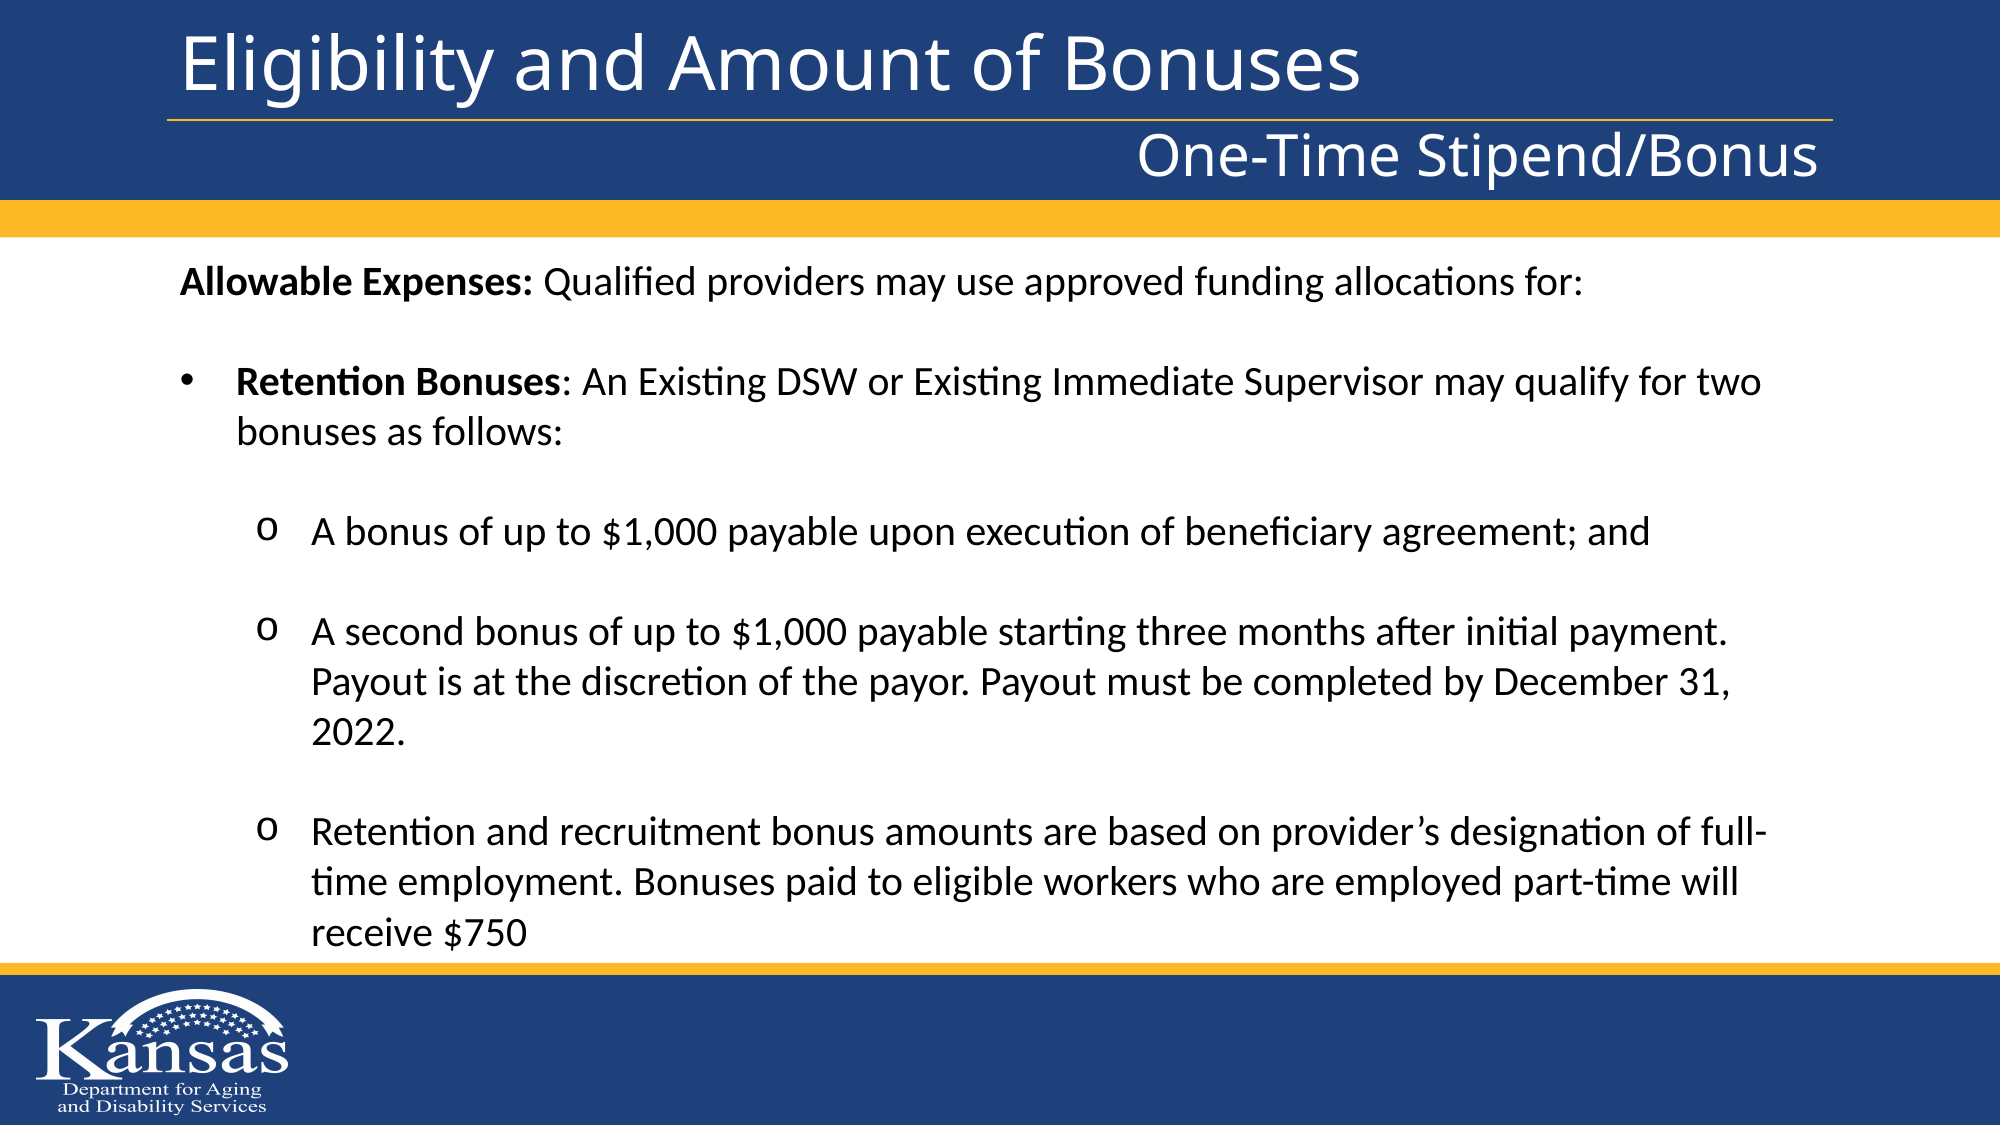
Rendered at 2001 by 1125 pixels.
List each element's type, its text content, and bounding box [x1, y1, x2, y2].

title Eligibility and Amount of Bonuses [164, 14, 1836, 118]
list One-Time Stipend/Bonus [164, 118, 1836, 202]
text_box Allowable Expenses: Qualified providers may use approved funding allocations for: Retention Bonuses: An Existing DSW or Existing Immediate Supervisor may qualify for two bonuses as follows: A bonus of up to $1,000 payable upon execution of beneficiary agreement; and A second bonus of up to $1,000 payable starting three months after initial payment. Payout is at the discretion of the payor. Payout must be completed by December 31, 2022. Retention and recruitment bonus amounts are based on provider’s designation of full-time employment. Bonuses paid to eligible workers who are employed part-time will receive $750 [164, 246, 1836, 1117]
picture [36, 989, 164, 1117]
